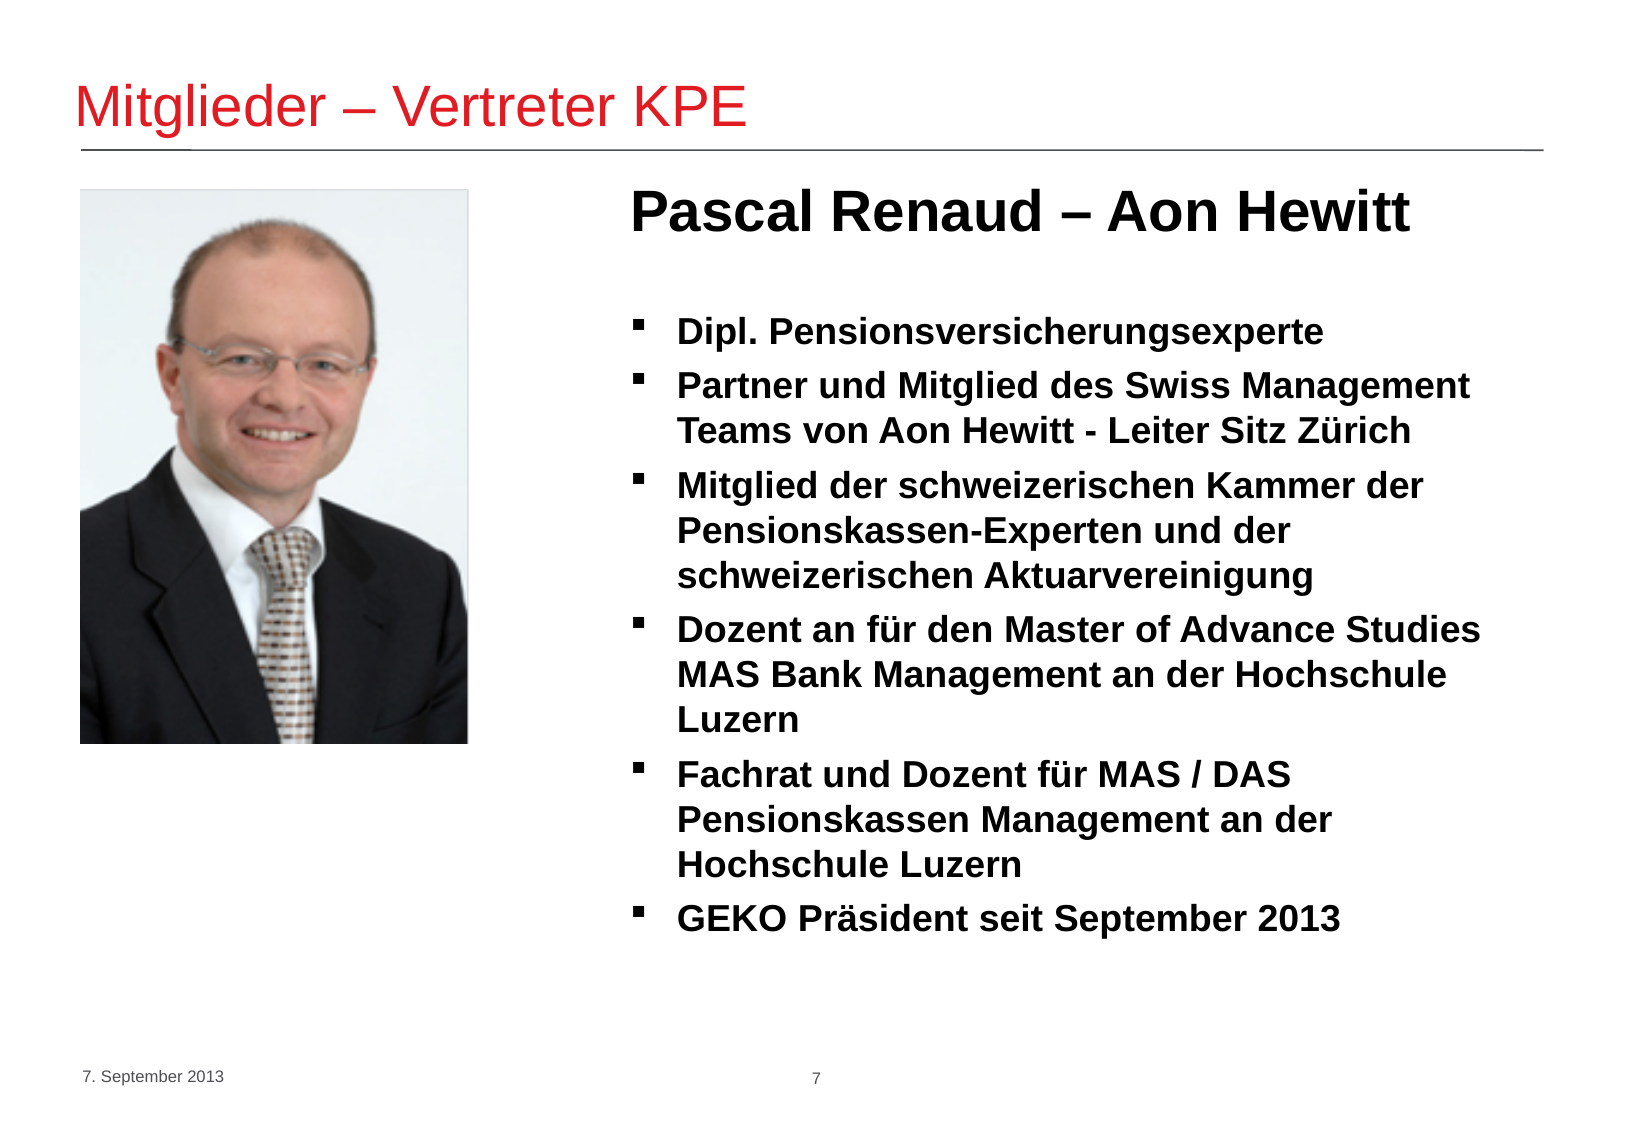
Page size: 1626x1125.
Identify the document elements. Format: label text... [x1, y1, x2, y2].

list Pascal Renaud – Aon Hewitt Dipl. Pensionsversicherungsexperte Partner und Mitglied des Swiss Management Teams von Aon Hewitt - Leiter Sitz Zürich Mitglied der schweizerischen Kammer der Pensionskassen-Experten und der schweizerischen Aktuarvereinigung Dozent an für den Master of Advance Studies MAS Bank Management an der Hochschule Luzern Fachrat und Dozent für MAS / DAS Pensionskassen Management an der Hochschule Luzern GEKO Präsident seit September 2013 [630, 173, 1515, 986]
title Mitglieder – Vertreter KPE [74, 52, 1538, 138]
picture [79, 188, 471, 744]
